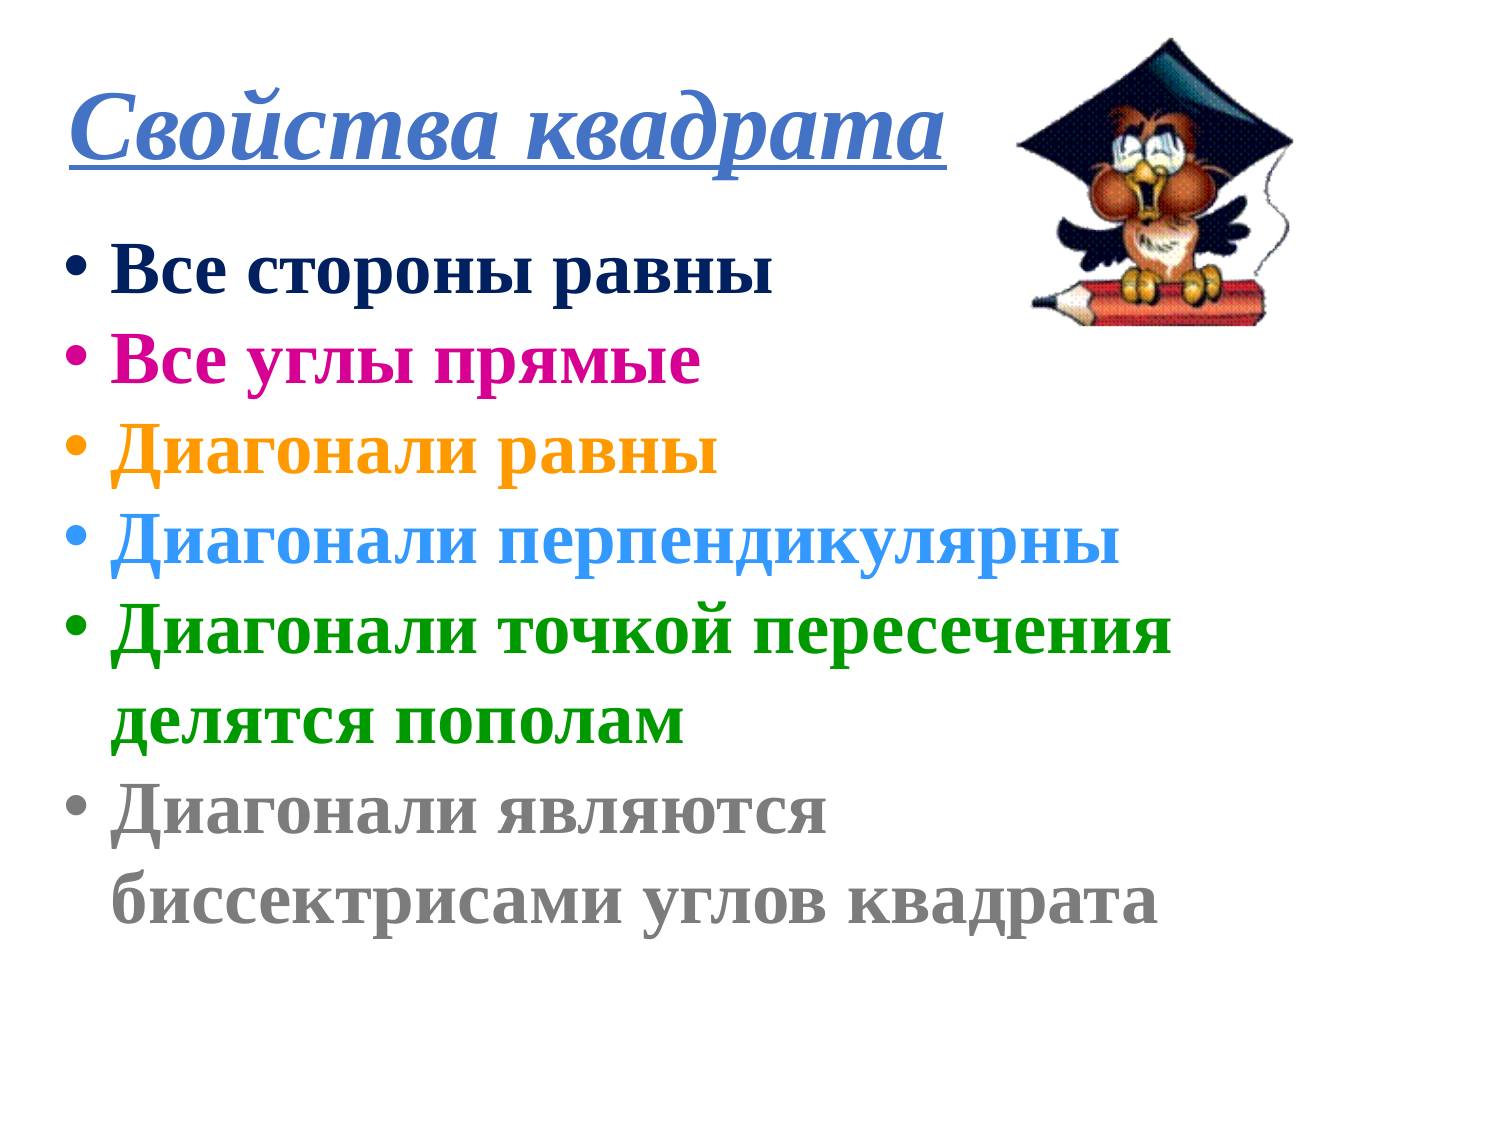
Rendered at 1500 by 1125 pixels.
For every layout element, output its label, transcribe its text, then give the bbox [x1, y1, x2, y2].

picture [967, 0, 1347, 380]
text_box Свойства квадрата [53, 51, 963, 187]
text_box Все стороны равны Все углы прямые Диагонали равны Диагонали перпендикулярны Диагонали точкой пересечения делятся пополам Диагонали являются биссектрисами углов квадрата [48, 211, 1370, 947]
